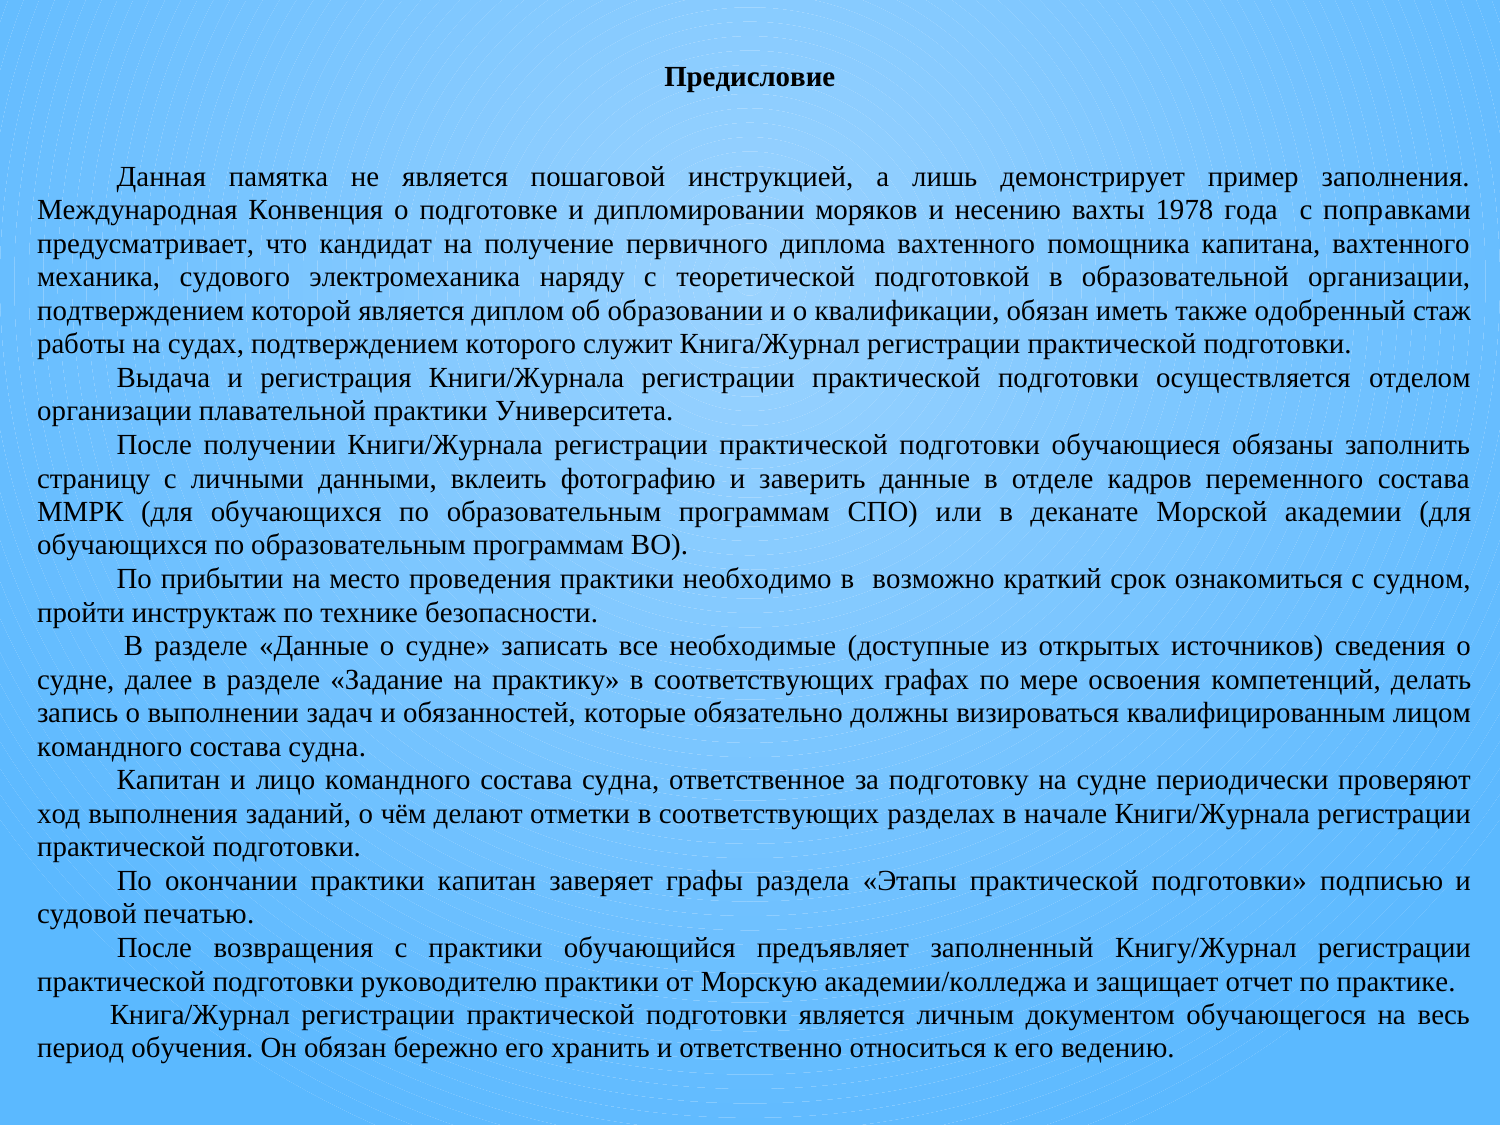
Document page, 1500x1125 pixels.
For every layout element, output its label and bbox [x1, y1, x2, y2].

picture [0, 58, 1500, 1066]
